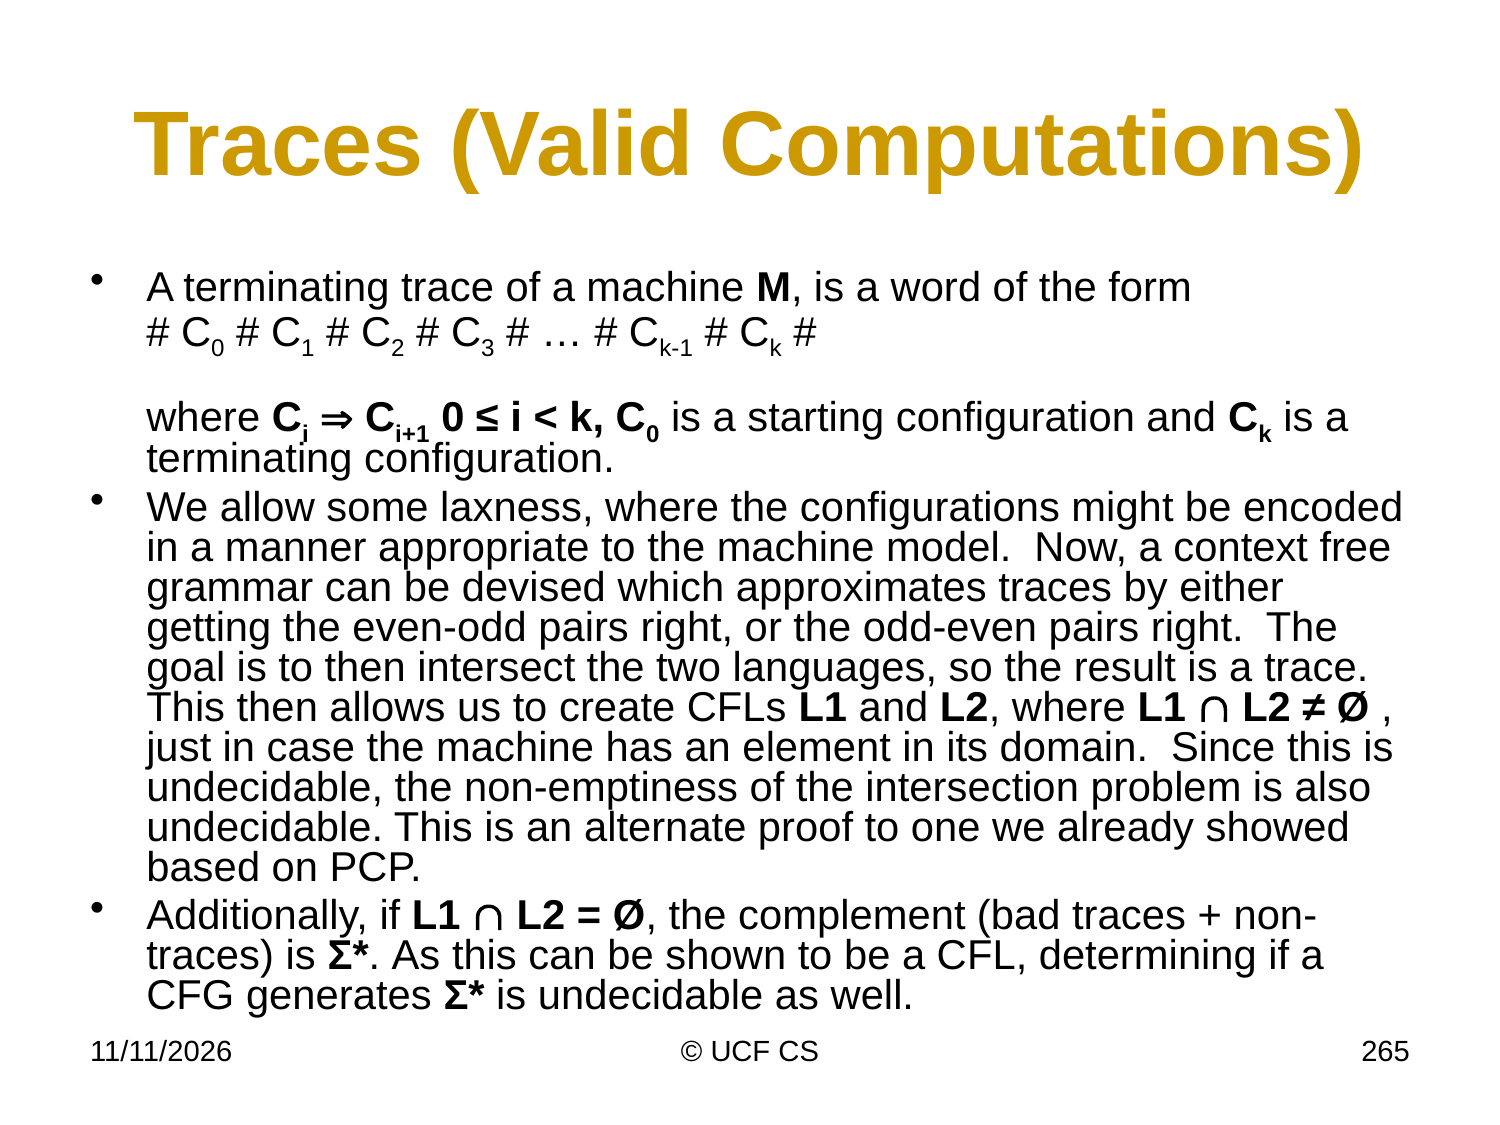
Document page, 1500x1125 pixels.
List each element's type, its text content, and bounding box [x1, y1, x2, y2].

slide_number 265 [1074, 1024, 1426, 1103]
footer © UCF CS [512, 1024, 988, 1103]
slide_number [74, 1024, 426, 1103]
title Traces (Valid Computations) [75, 45, 1425, 233]
list A terminating trace of a machine M, is a word of the form # C0 # C1 # C2 # C3 # … # Ck-1 # Ck # where Ci  Ci+1 0 ≤ i < k, C0 is a starting configuration and Ck is a terminating configuration. We allow some laxness, where the configurations might be encoded in a manner appropriate to the machine model. Now, a context free grammar can be devised which approximates traces by either getting the even-odd pairs right, or the odd-even pairs right. The goal is to then intersect the two languages, so the result is a trace. This then allows us to create CFLs L1 and L2, where L1  L2 ≠ Ø , just in case the machine has an element in its domain. Since this is undecidable, the non-emptiness of the intersection problem is also undecidable. This is an alternate proof to one we already showed based on PCP. Additionally, if L1  L2 = Ø, the complement (bad traces + non-traces) is Σ*. As this can be shown to be a CFL, determining if a CFG generates Σ* is undecidable as well. [75, 262, 1425, 1005]
